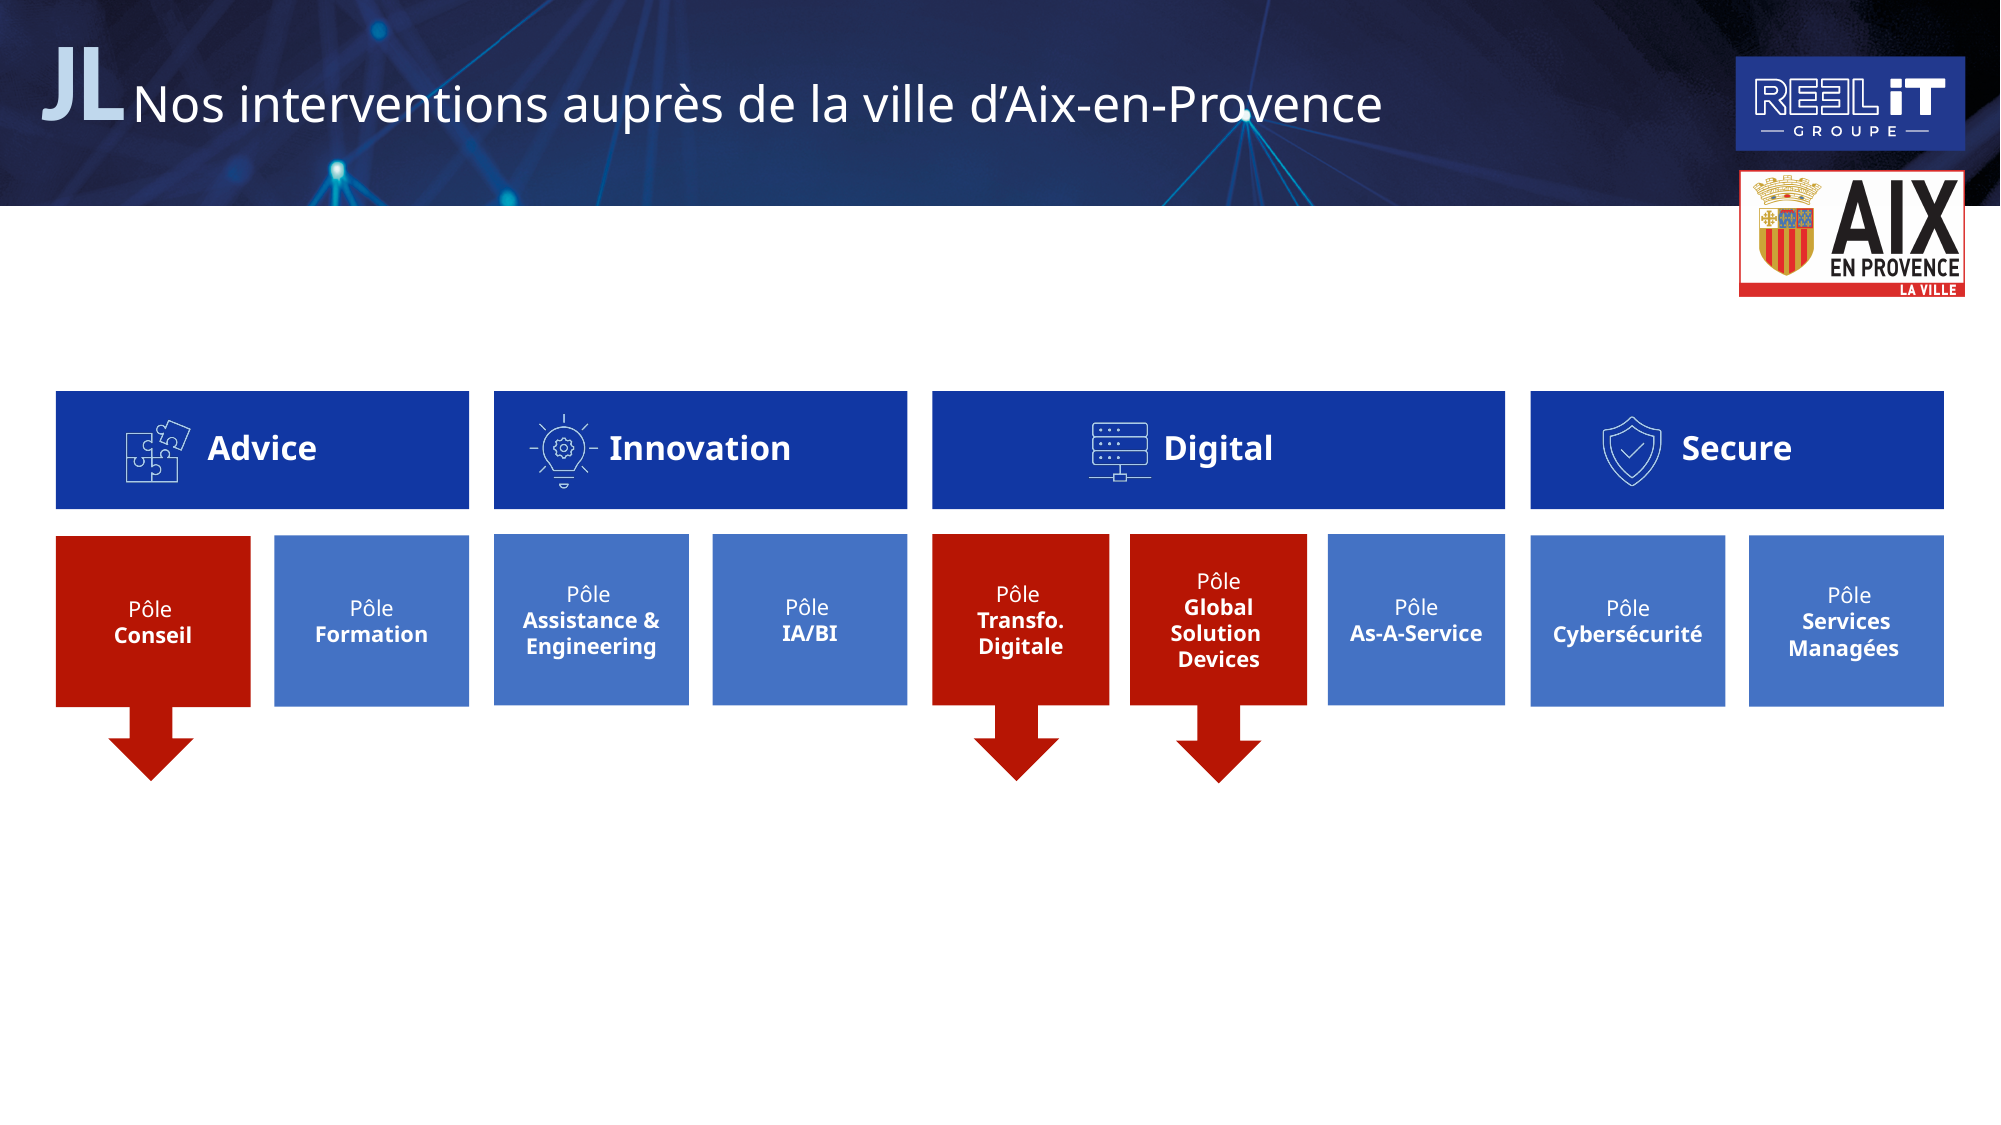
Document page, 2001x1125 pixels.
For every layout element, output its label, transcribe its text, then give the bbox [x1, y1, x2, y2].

text_box Pôle Formation [274, 535, 470, 707]
text_box Pôle Cybersécurité [1530, 535, 1726, 707]
text_box Pôle Services Managées [1749, 535, 1944, 707]
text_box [494, 391, 908, 510]
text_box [1530, 391, 1945, 510]
text_box Pôle Transfo. Digitale [932, 534, 1110, 706]
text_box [932, 391, 1506, 510]
text_box Pôle Assistance & Engineering [494, 534, 689, 706]
text_box Pôle As-A-Service [1327, 534, 1506, 706]
picture [0, 0, 2000, 297]
picture [506, 198, 511, 206]
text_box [55, 391, 470, 510]
text_box Pôle Global Solution Devices [1130, 534, 1308, 706]
picture [331, 162, 344, 181]
text_box Pôle Conseil [55, 536, 251, 708]
text_box [105, 682, 197, 783]
text_box [1173, 684, 1265, 785]
text_box [971, 682, 1062, 783]
text_box Pôle IA/BI [712, 534, 908, 706]
